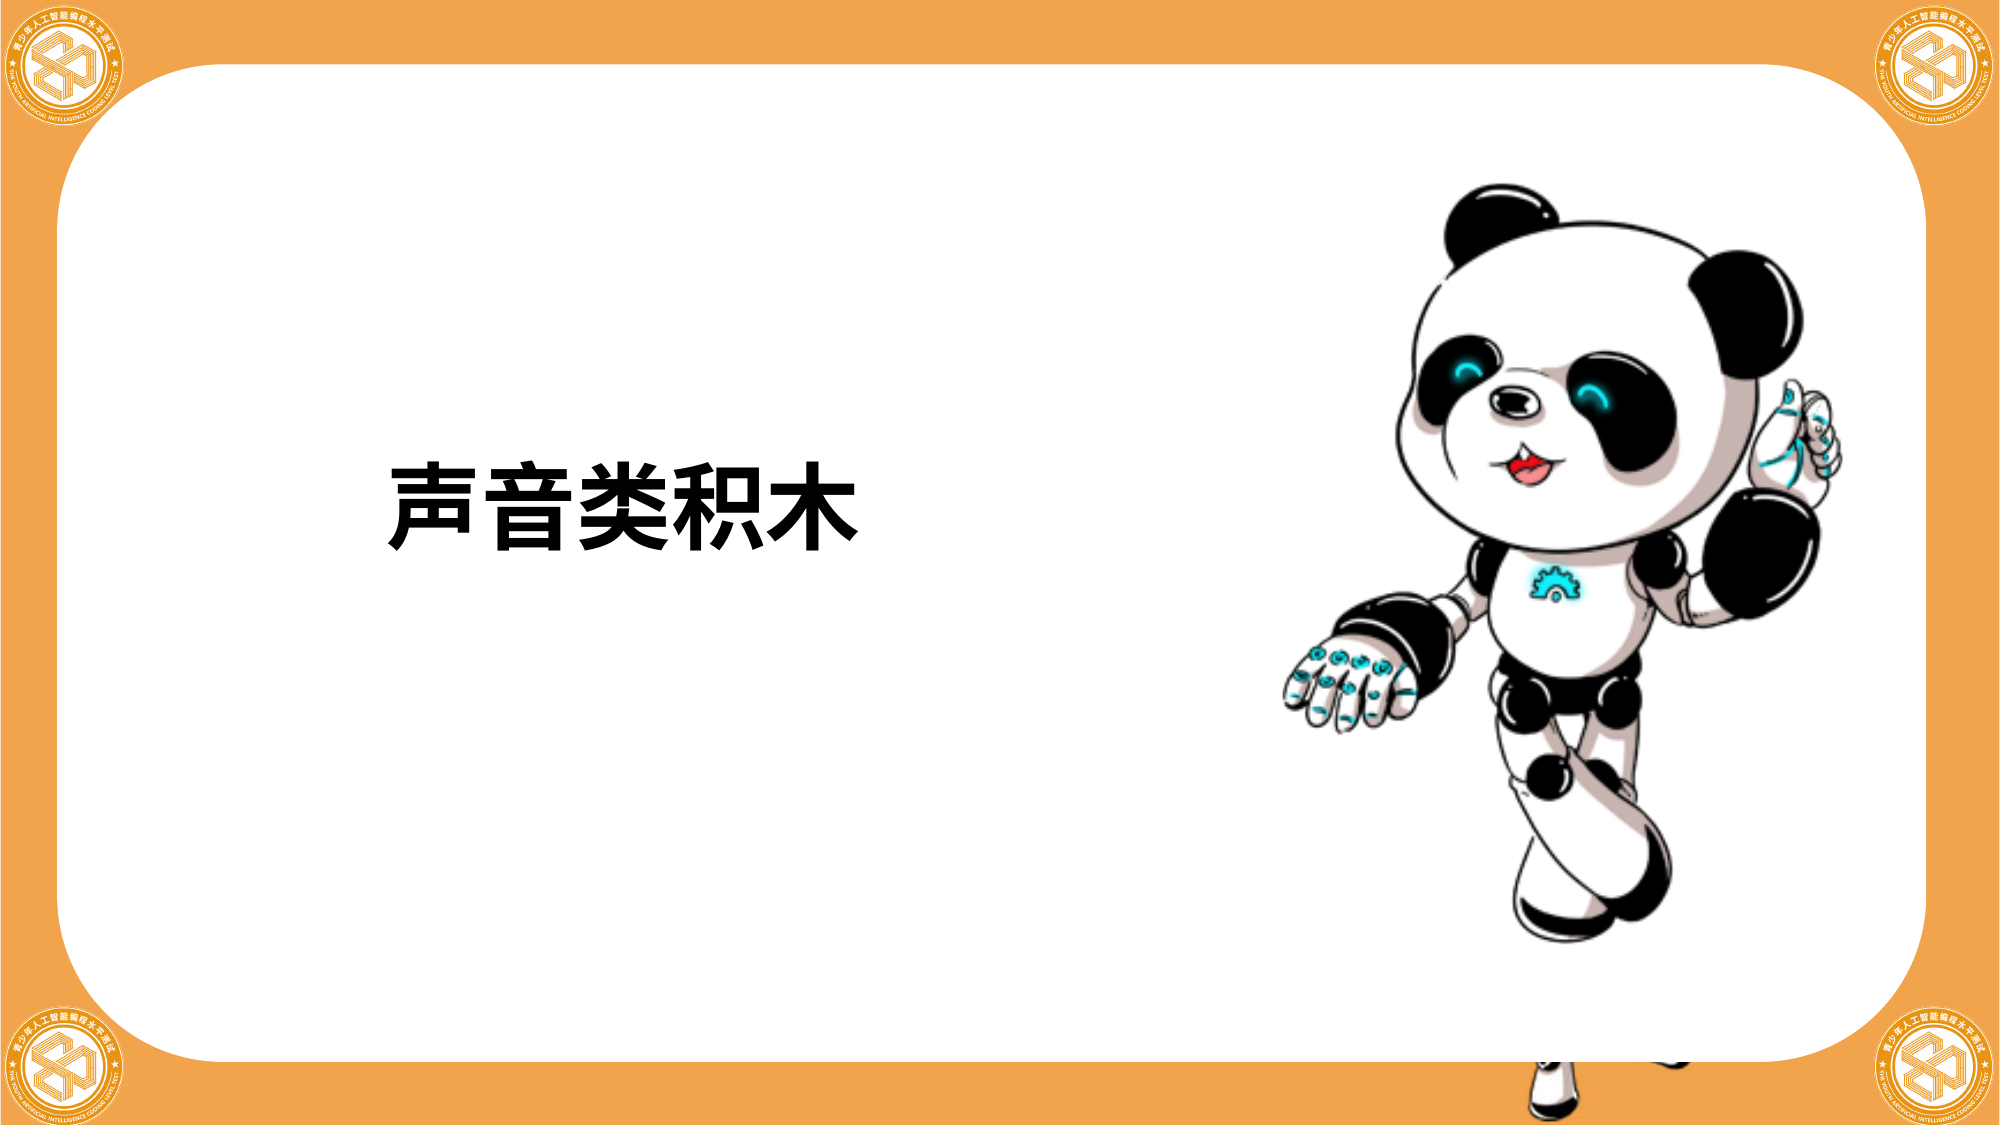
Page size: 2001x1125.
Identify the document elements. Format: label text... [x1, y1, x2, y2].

picture [0, 0, 2000, 1125]
text_box 声音类积木 [386, 447, 1111, 562]
